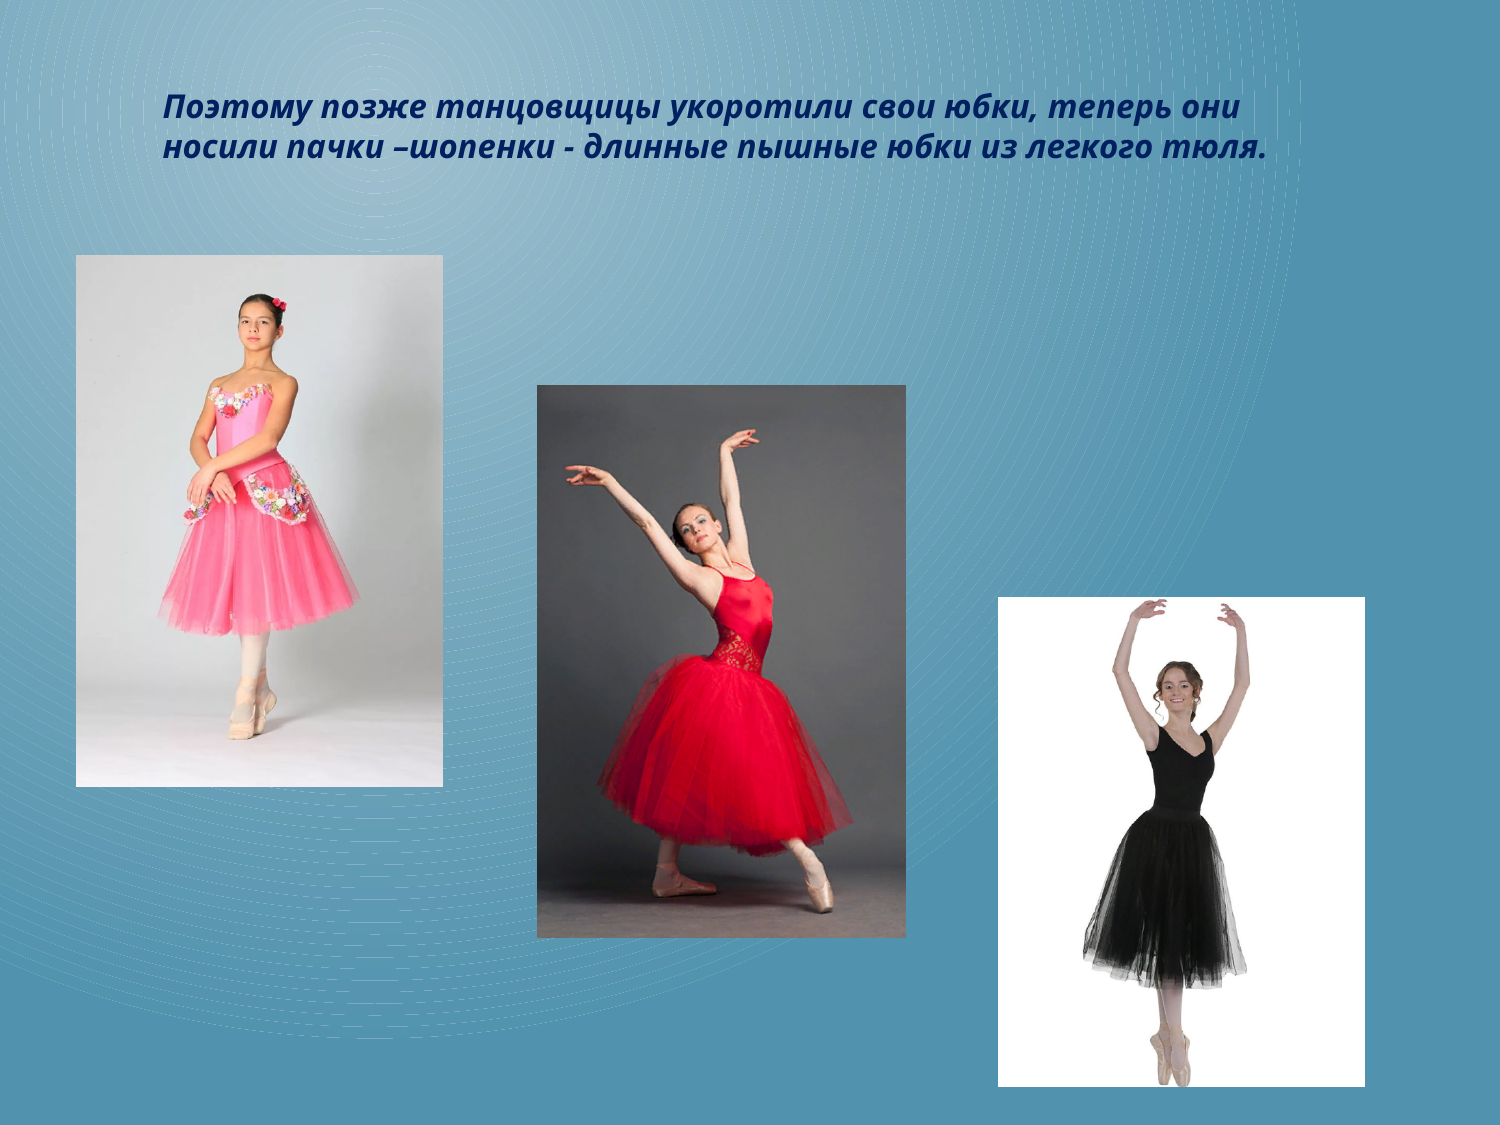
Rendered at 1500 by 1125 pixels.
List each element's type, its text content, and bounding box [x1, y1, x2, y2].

list Поэтому позже танцовщицы укоротили свои юбки, теперь они носили пачки –шопенки - длинные пышные юбки из легкого тюля. [147, 78, 1306, 209]
picture [537, 385, 906, 938]
picture [997, 597, 1365, 1087]
picture [76, 255, 444, 788]
